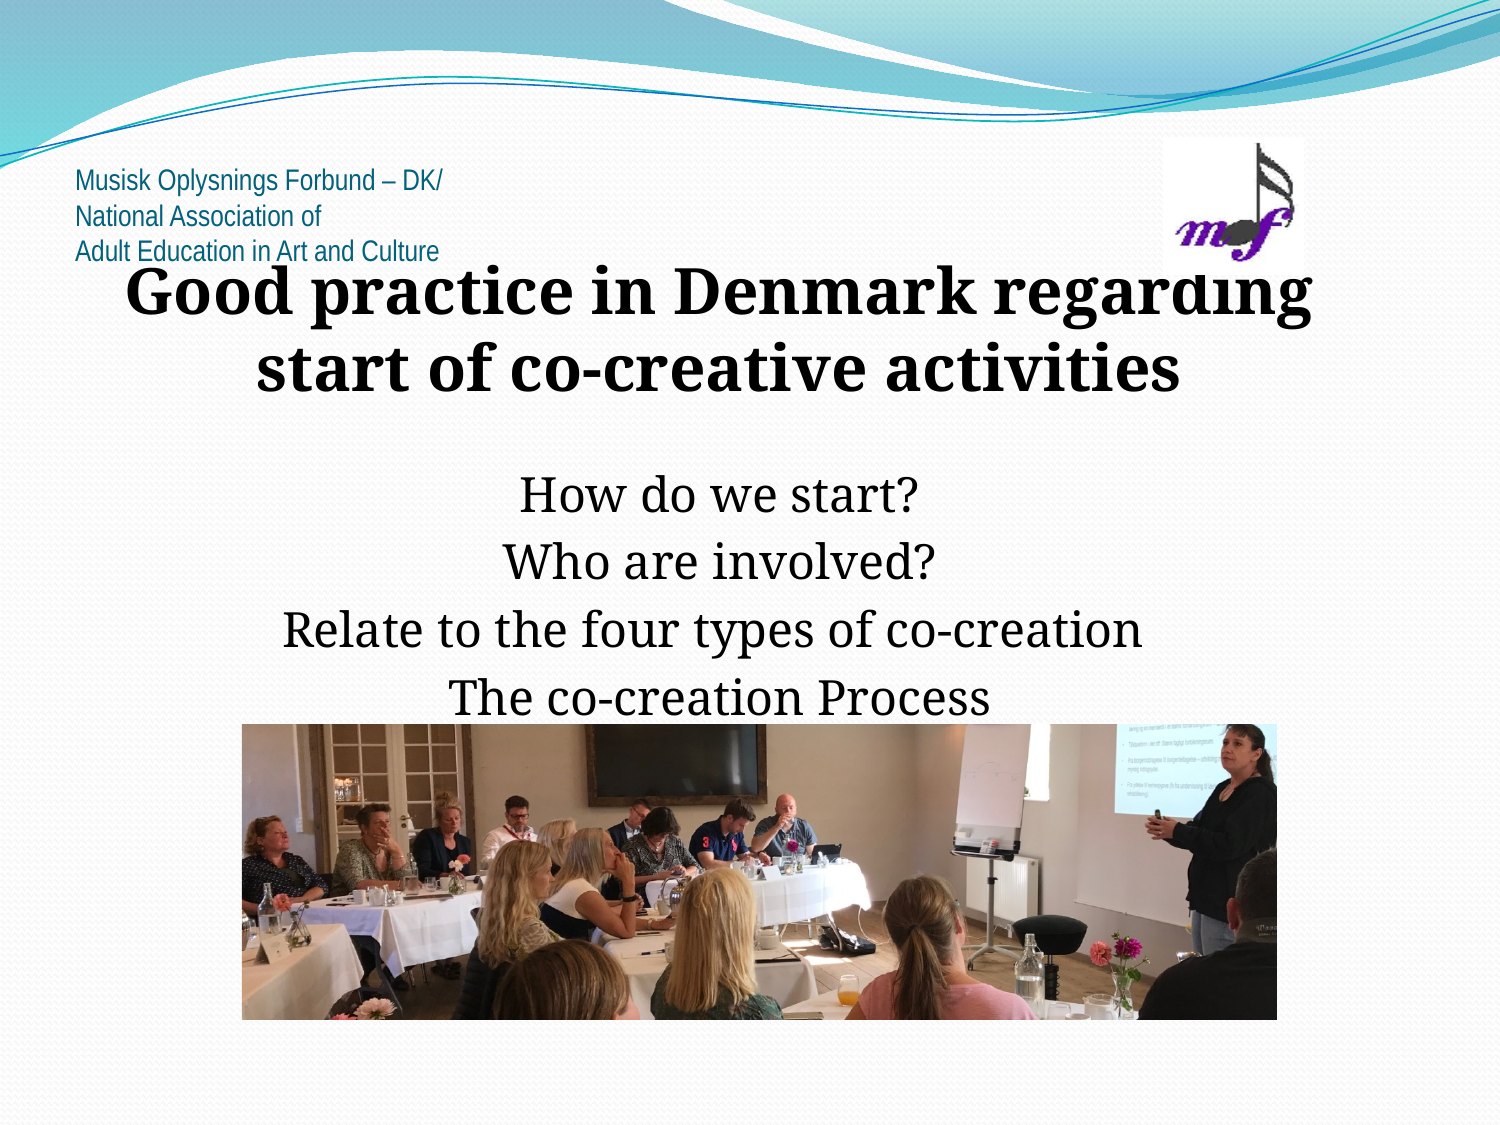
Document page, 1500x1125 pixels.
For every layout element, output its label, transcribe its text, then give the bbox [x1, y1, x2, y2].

title Musisk Oplysnings Forbund – DK/ National Association of Adult Education in Art and Culture [75, 115, 1425, 303]
picture [241, 724, 1278, 1020]
picture [1163, 136, 1305, 275]
list Good practice in Denmark regarding start of co-creative activities How do we start? Who are involved? Relate to the four types of co-creation The co-creation Process Network approach [75, 243, 1365, 1005]
